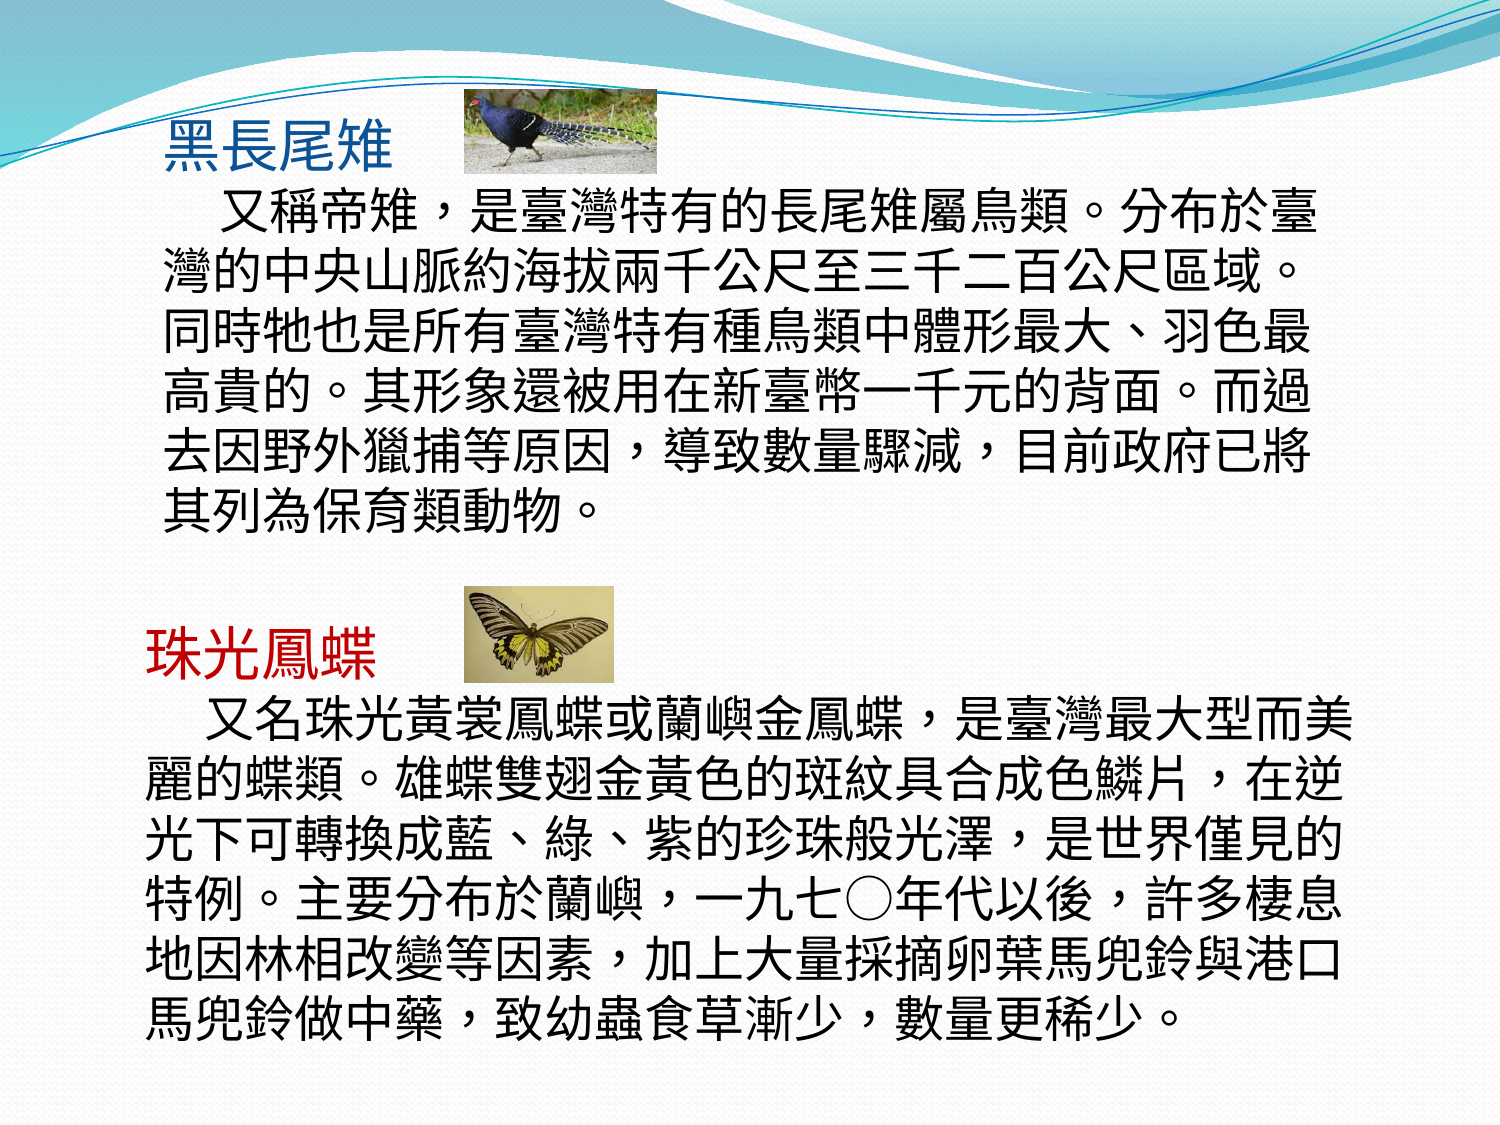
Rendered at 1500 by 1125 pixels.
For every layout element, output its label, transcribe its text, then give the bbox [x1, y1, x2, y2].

text_box 珠光鳳蝶 又名珠光黃裳鳳蝶或蘭嶼金鳳蝶，是臺灣最大型而美麗的蝶類。雄蝶雙翅金黃色的斑紋具合成色鱗片，在逆光下可轉換成藍、綠、紫的珍珠般光澤，是世界僅見的特例。主要分布於蘭嶼，一九七○年代以後，許多棲息地因林相改變等因素，加上大量採摘卵葉馬兜鈴與港口馬兜鈴做中藥，致幼蟲食草漸少，數量更稀少。 [129, 609, 1394, 1055]
text_box 黑長尾雉 又稱帝雉，是臺灣特有的長尾雉屬鳥類。分布於臺灣的中央山脈約海拔兩千公尺至三千二百公尺區域。同時牠也是所有臺灣特有種鳥類中體形最大、羽色最高貴的。其形象還被用在新臺幣一千元的背面。而過去因野外獵捕等原因，導致數量驟減，目前政府已將其列為保育類動物。 [147, 101, 1376, 547]
picture [463, 89, 658, 174]
picture [463, 585, 614, 683]
